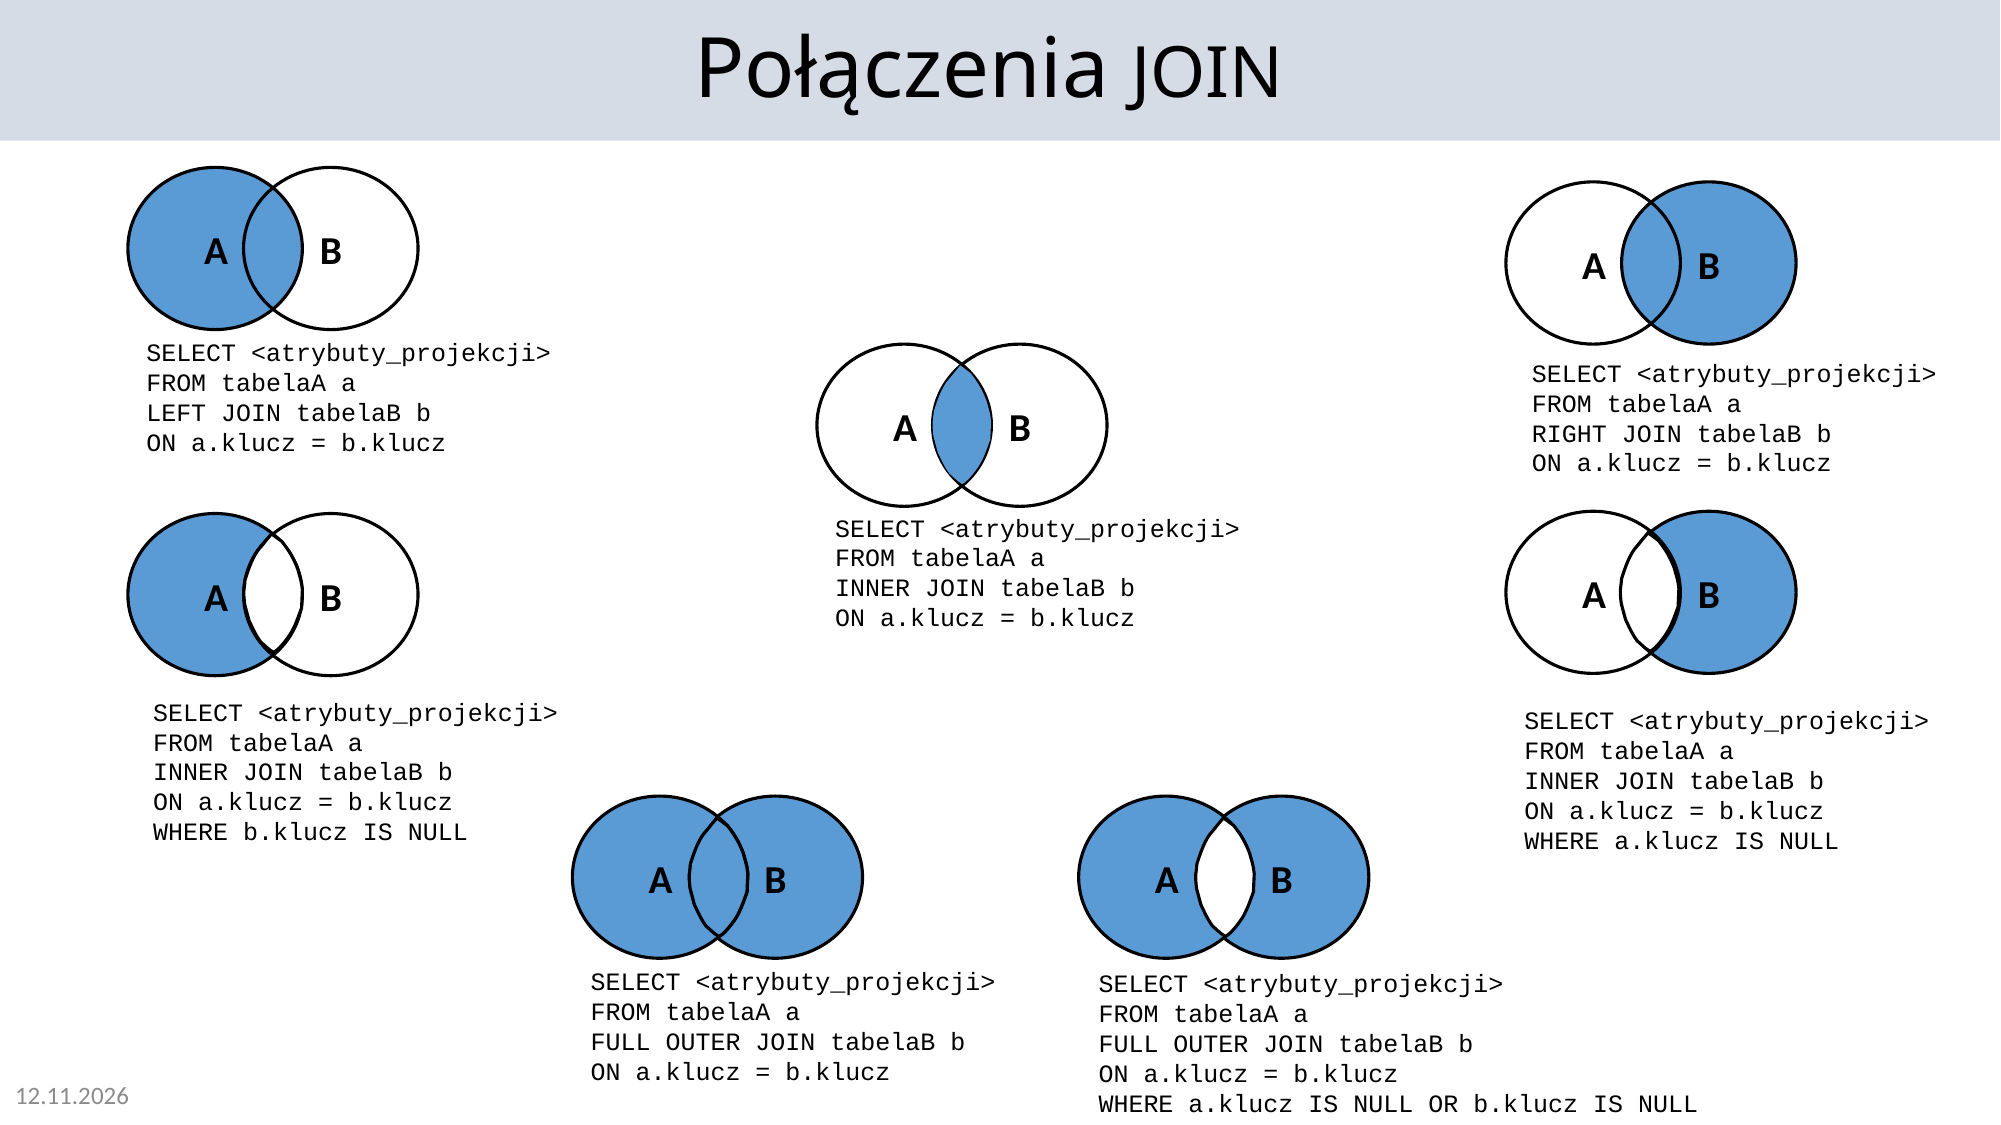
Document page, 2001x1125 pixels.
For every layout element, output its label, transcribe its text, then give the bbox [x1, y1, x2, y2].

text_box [1505, 181, 1964, 487]
text_box Połączenia JOIN [0, 0, 2000, 141]
text_box SELECT <atrybuty_projekcji> FROM tabelaA a INNER JOIN tabelaB b ON a.klucz = b.klucz [820, 504, 1256, 640]
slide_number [0, 1065, 450, 1125]
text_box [126, 513, 585, 856]
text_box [1505, 511, 1948, 864]
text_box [572, 795, 1015, 1095]
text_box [816, 344, 1108, 507]
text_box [127, 167, 570, 466]
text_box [1078, 796, 1719, 1125]
